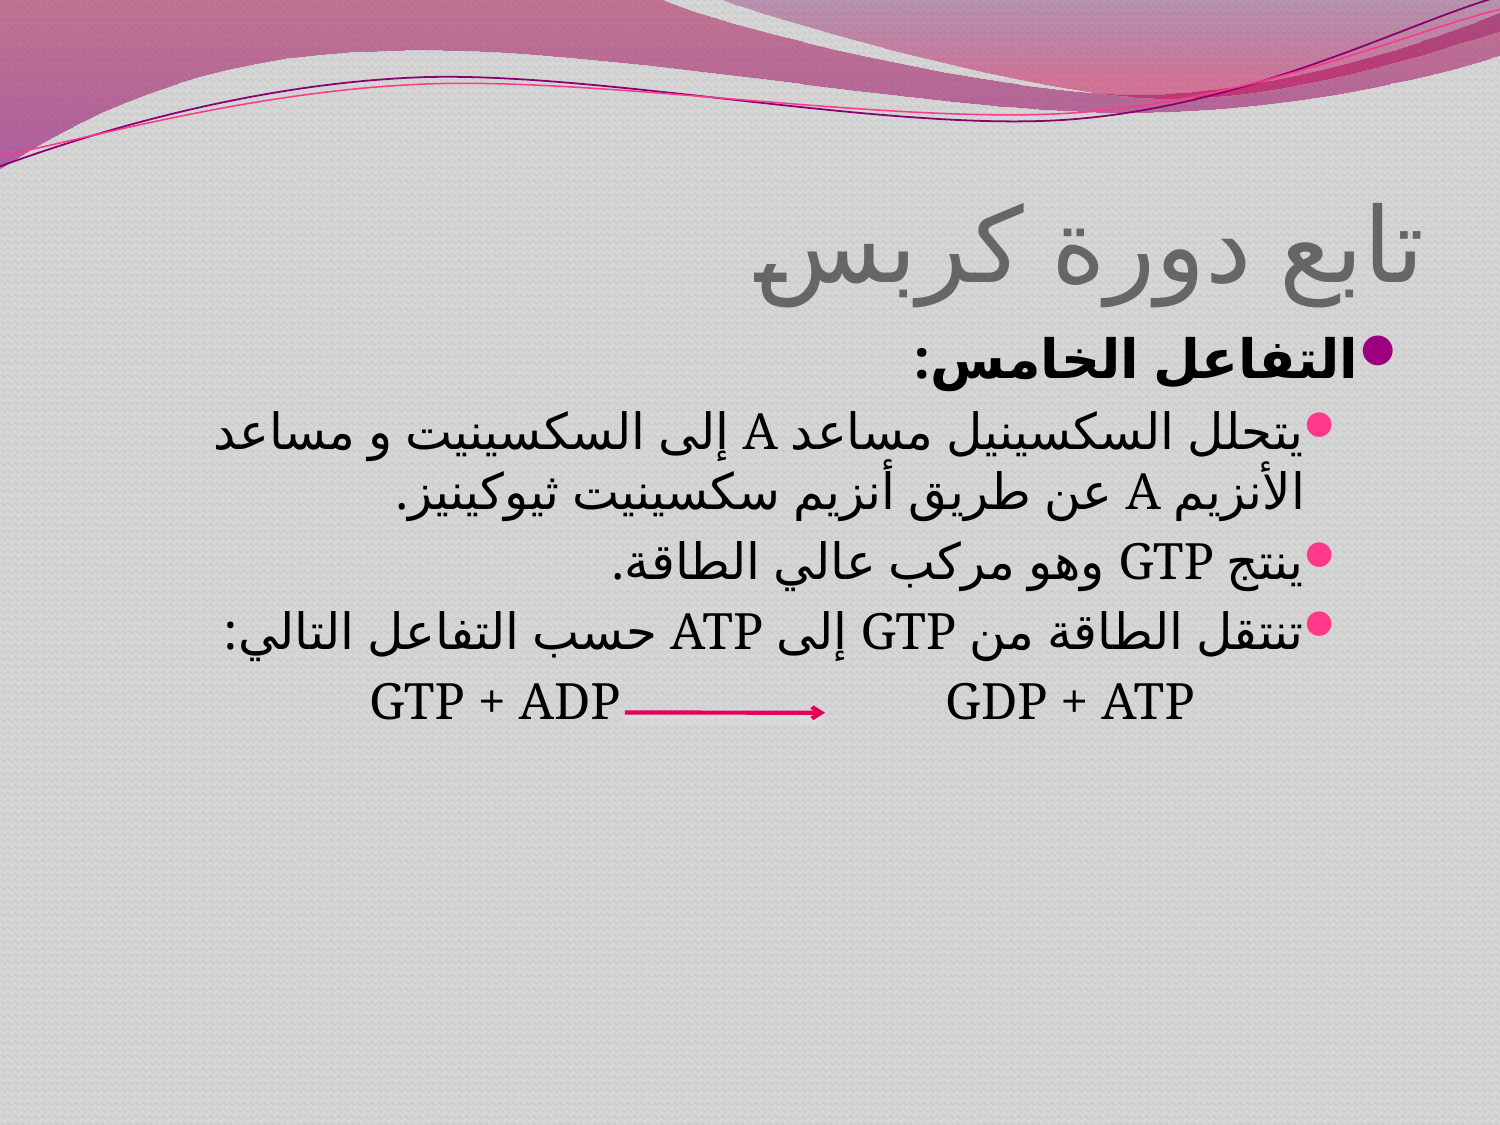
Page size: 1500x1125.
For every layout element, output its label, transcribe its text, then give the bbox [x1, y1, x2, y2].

title تابع دورة كربس [75, 115, 1425, 303]
list التفاعل الخامس: يتحلل السكسينيل مساعد A إلى السكسينيت و مساعد الأنزيم A عن طريق أنزيم سكسينيت ثيوكينيز. ينتج GTP وهو مركب عالي الطاقة. تنتقل الطاقة من GTP إلى ATP حسب التفاعل التالي: GTP + ADP GDP + ATP [75, 317, 1425, 1038]
